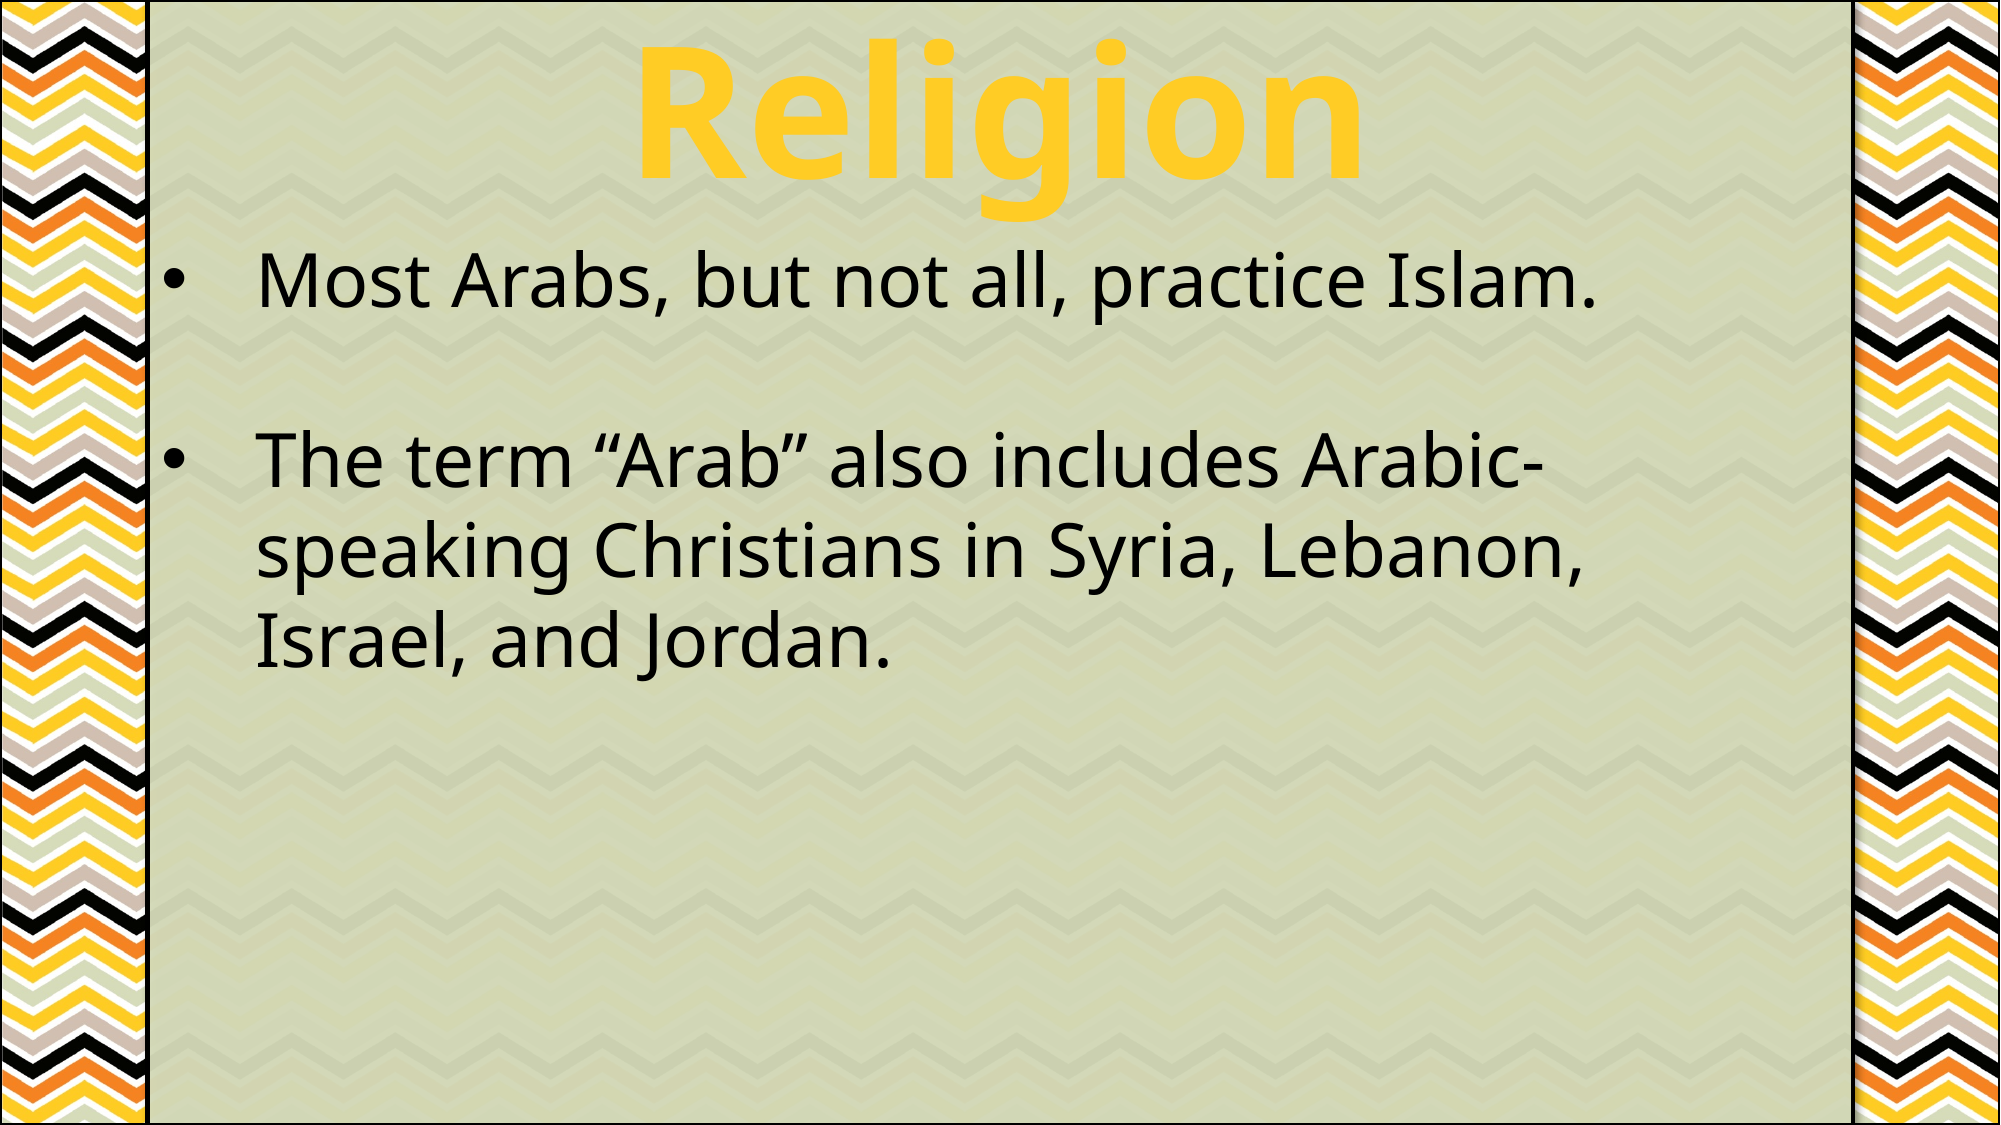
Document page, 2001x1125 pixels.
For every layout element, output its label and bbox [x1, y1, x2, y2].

text_box [0, 0, 2000, 1125]
